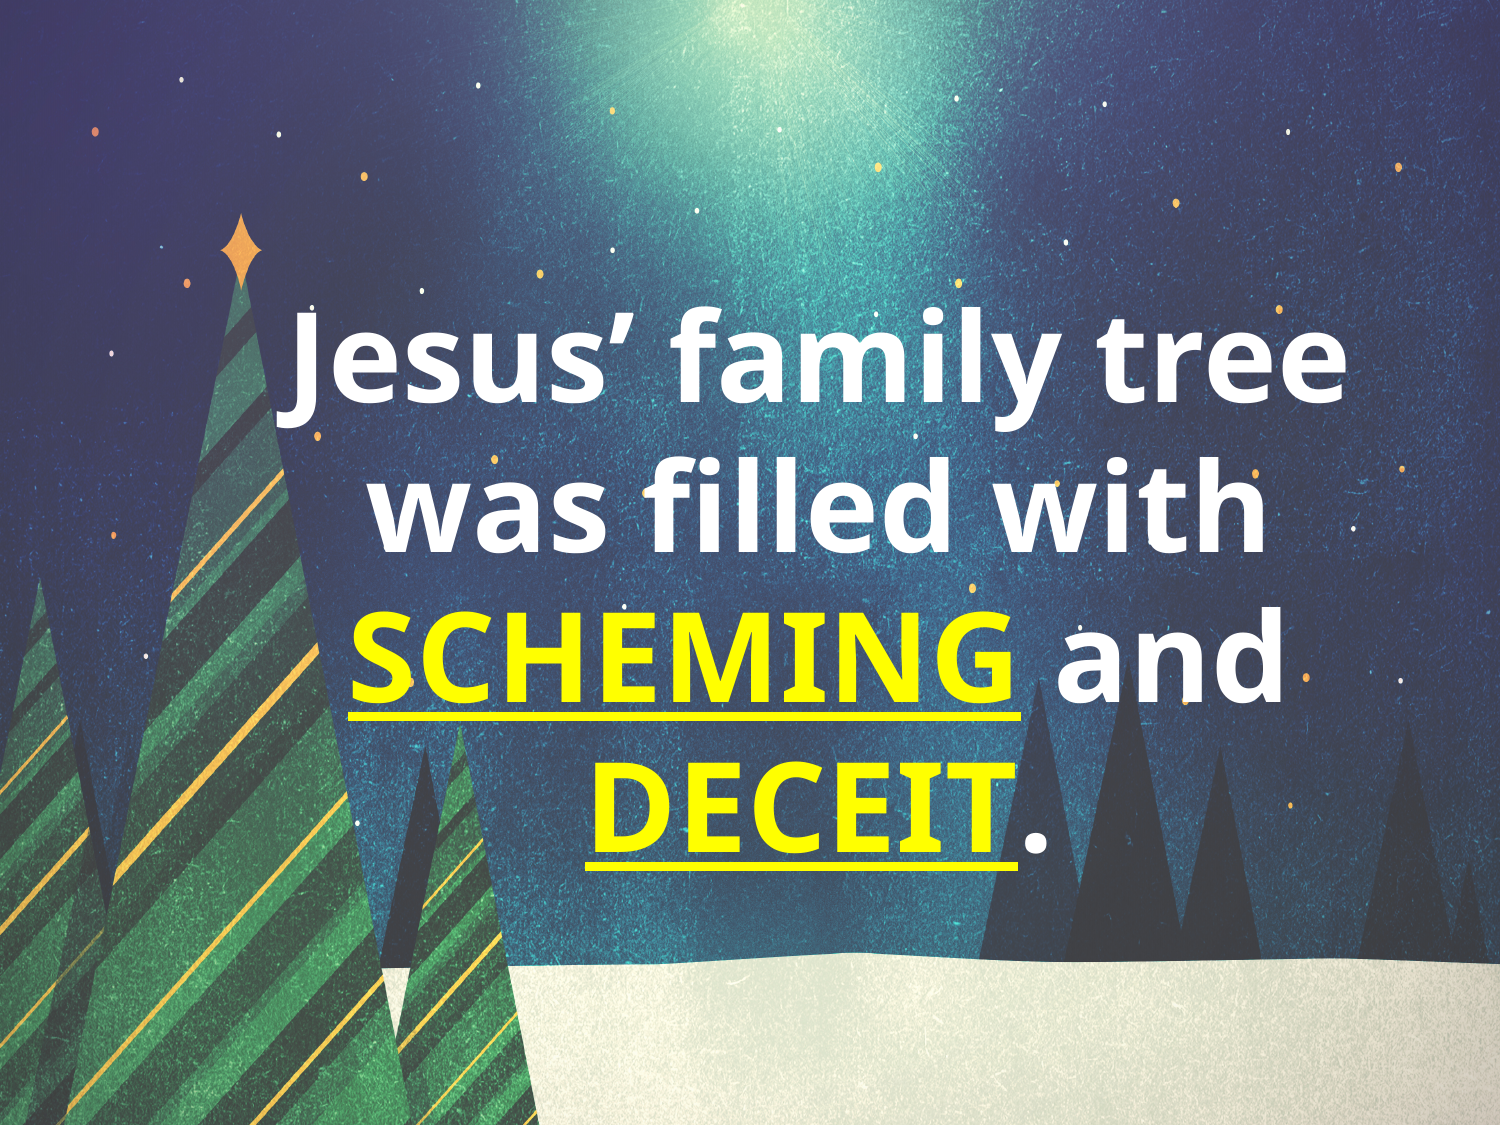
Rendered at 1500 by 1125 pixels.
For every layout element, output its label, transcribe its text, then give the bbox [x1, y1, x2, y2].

text_box Jesus’ family tree was filled with SCHEMING and DECEIT. [190, 270, 1449, 885]
picture [0, 0, 1500, 1125]
